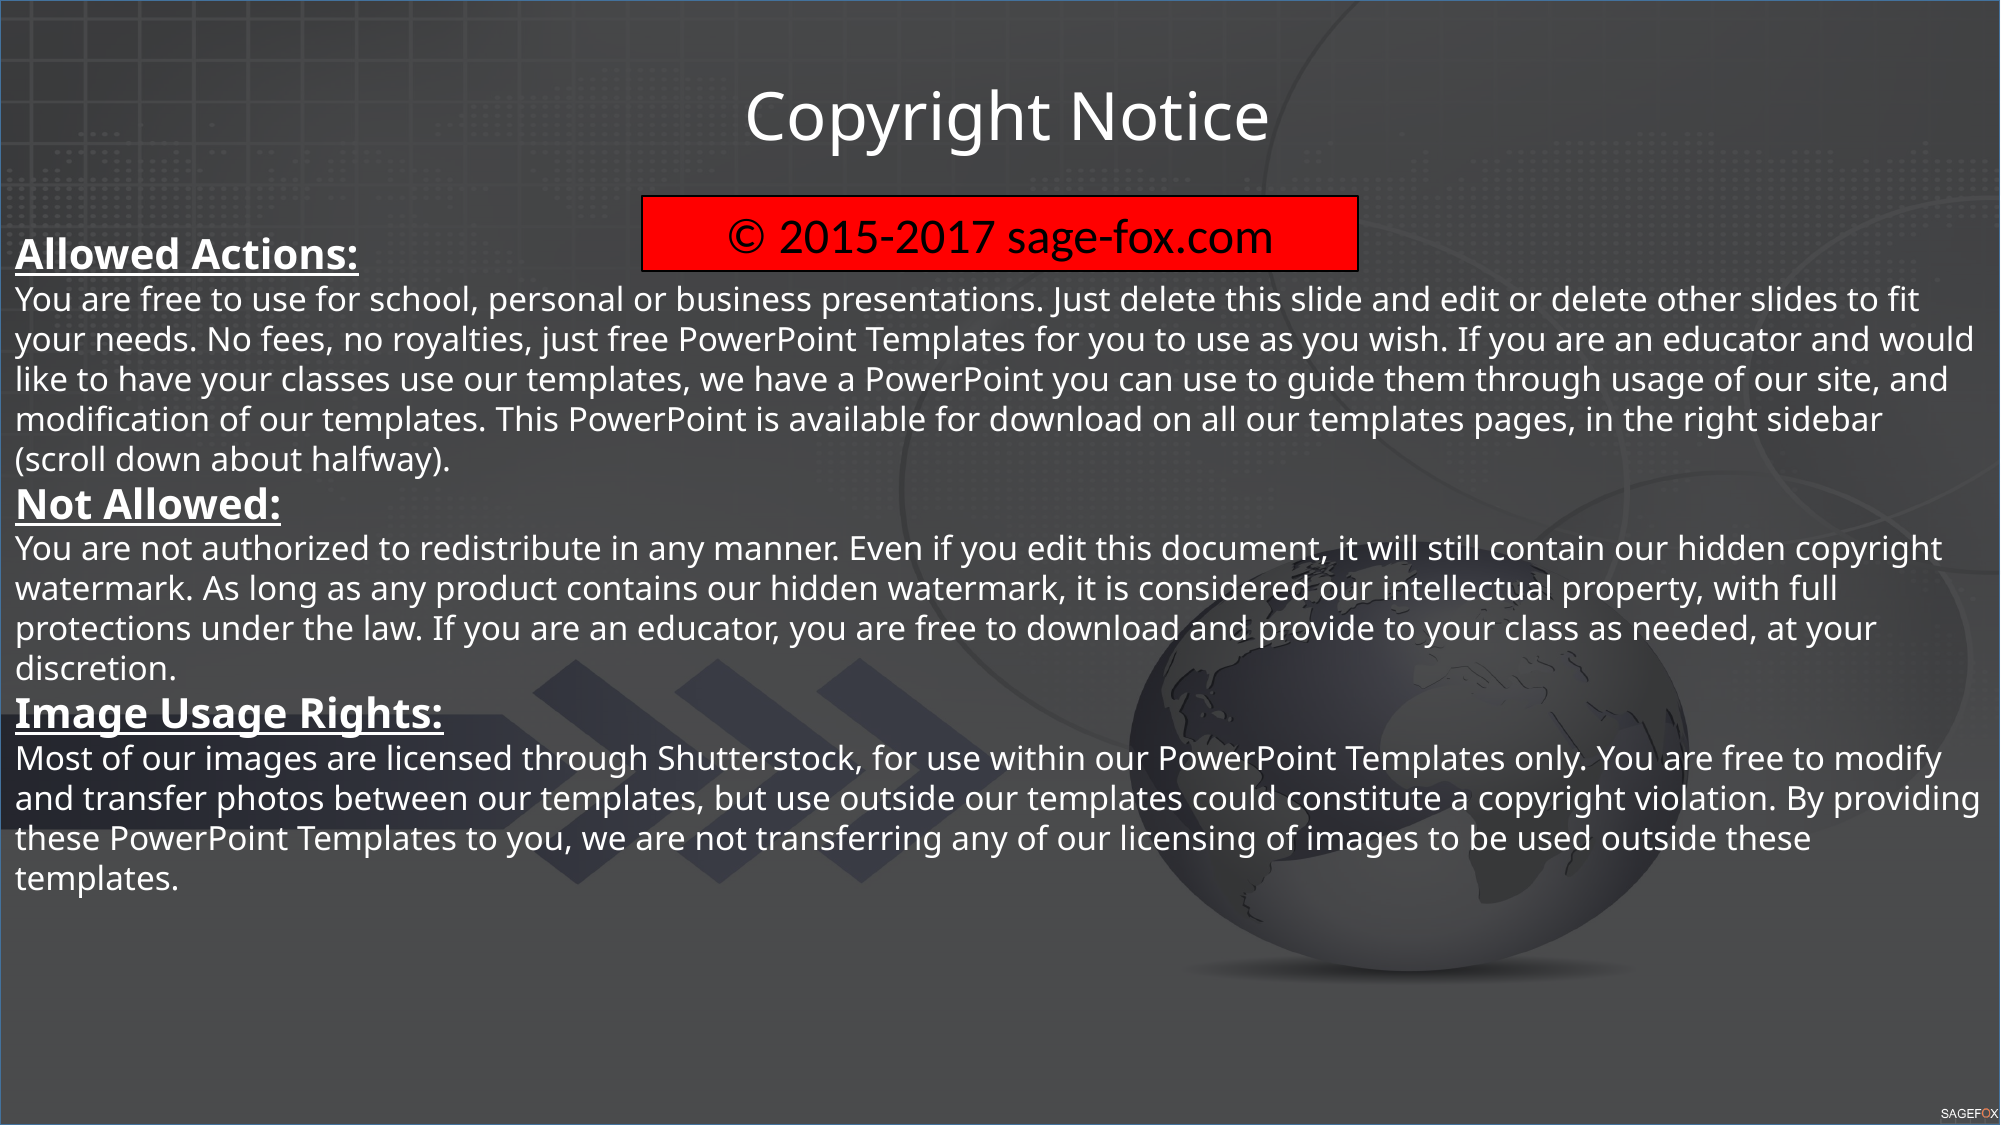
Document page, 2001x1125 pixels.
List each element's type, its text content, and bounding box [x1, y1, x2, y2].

text_box Allowed Actions: You are free to use for school, personal or business presentations. Just delete this slide and edit or delete other slides to fit your needs. No fees, no royalties, just free PowerPoint Templates for you to use as you wish. If you are an educator and would like to have your classes use our templates, we have a PowerPoint you can use to guide them through usage of our site, and modification of our templates. This PowerPoint is available for download on all our templates pages, in the right sidebar (scroll down about halfway). Not Allowed: You are not authorized to redistribute in any manner. Even if you edit this document, it will still contain our hidden copyright watermark. As long as any product contains our hidden watermark, it is considered our intellectual property, with full protections under the law. If you are an educator, you are free to download and provide to your class as needed, at your discretion. Image Usage Rights: Most of our images are licensed through Shutterstock, for use within our PowerPoint Templates only. You are free to modify and transfer photos between our templates, but use outside our templates could constitute a copyright violation. By providing these PowerPoint Templates to you, we are not transferring any of our licensing of images to be used outside these templates. [0, 0, 2000, 1125]
text_box © 2015-2017 sage-fox.com [641, 196, 1358, 272]
title Copyright Notice [493, 60, 1524, 178]
